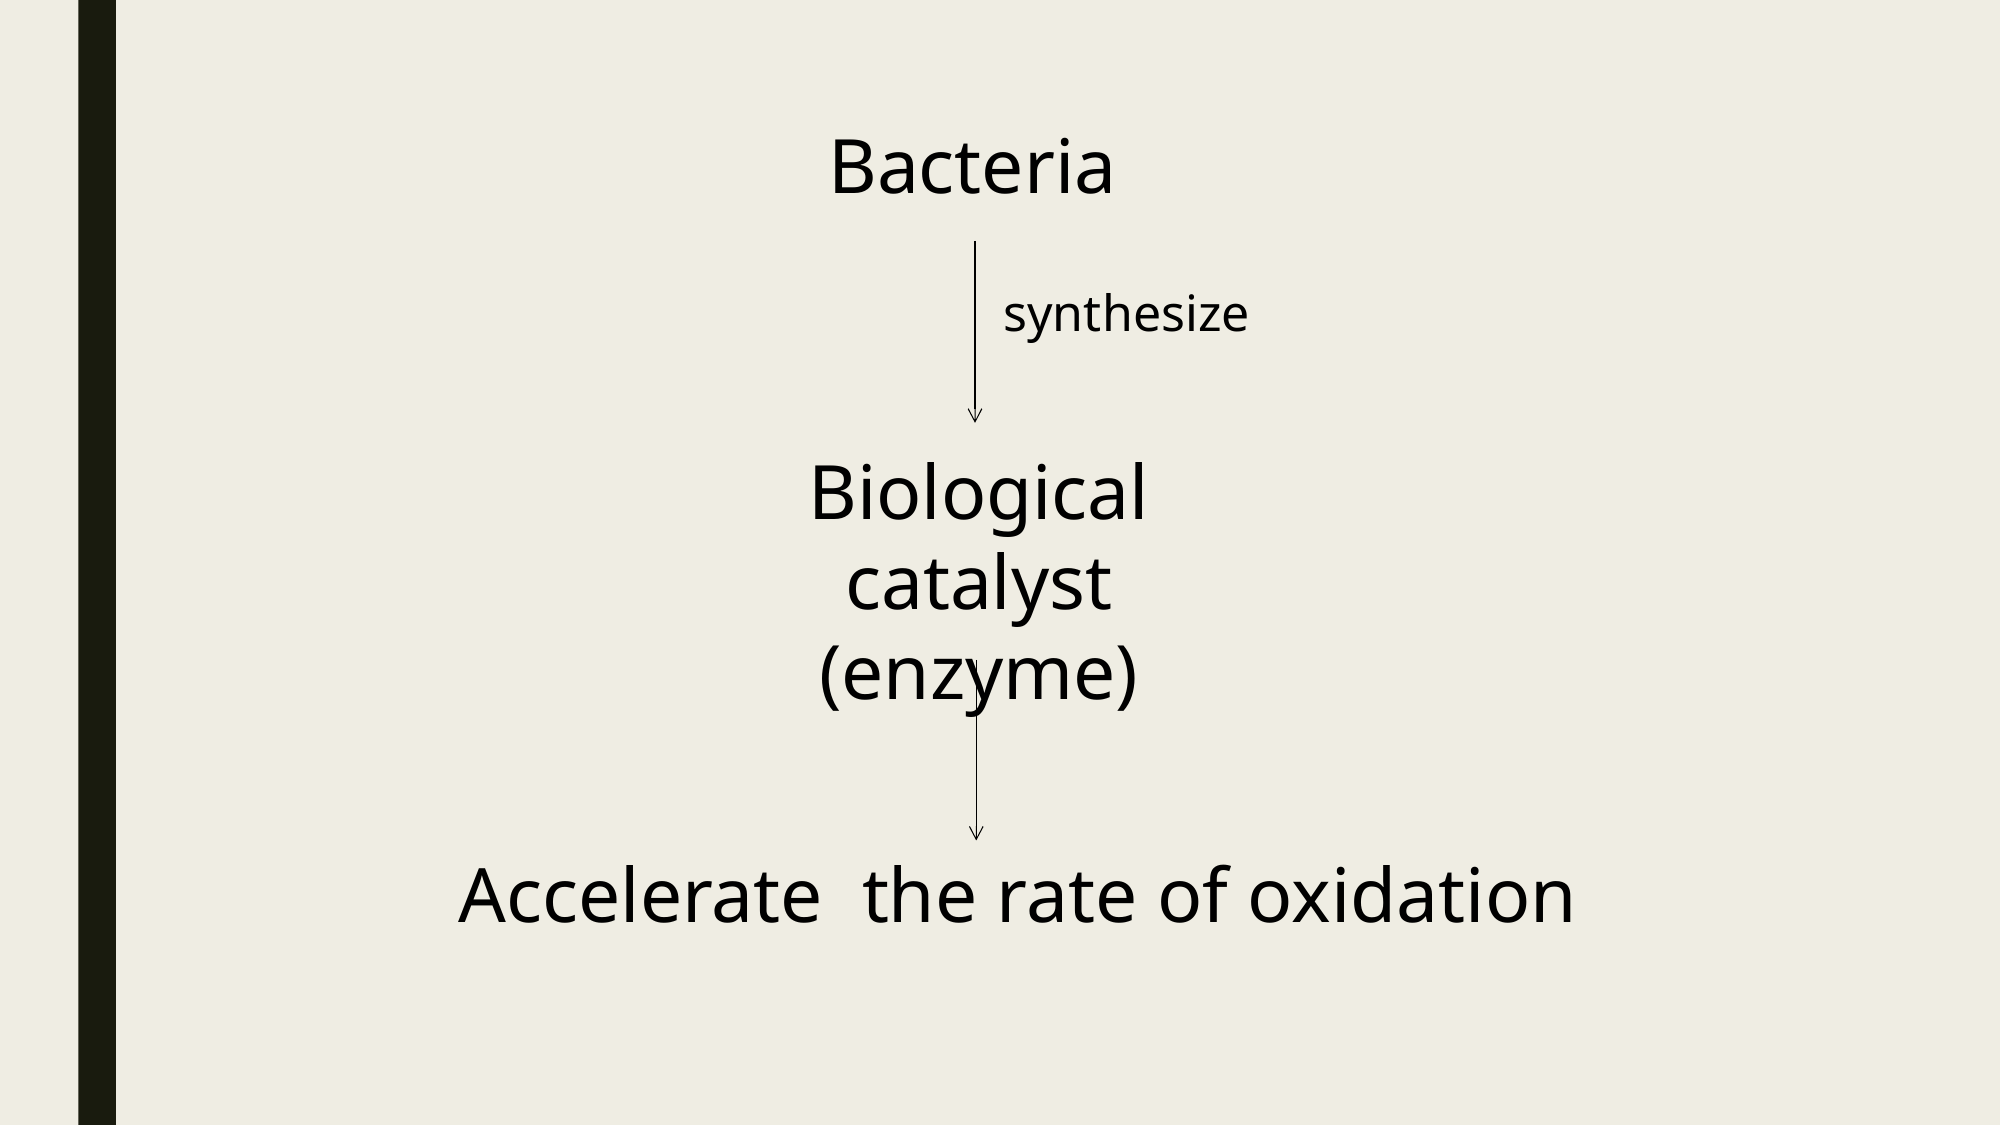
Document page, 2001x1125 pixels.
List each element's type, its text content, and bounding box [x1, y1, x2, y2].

text_box Bacteria [787, 110, 1163, 236]
text_box Accelerate the rate of oxidation [443, 840, 1593, 946]
text_box Biological catalyst (enzyme) [663, 437, 1295, 723]
text_box synthesize [988, 274, 1265, 350]
